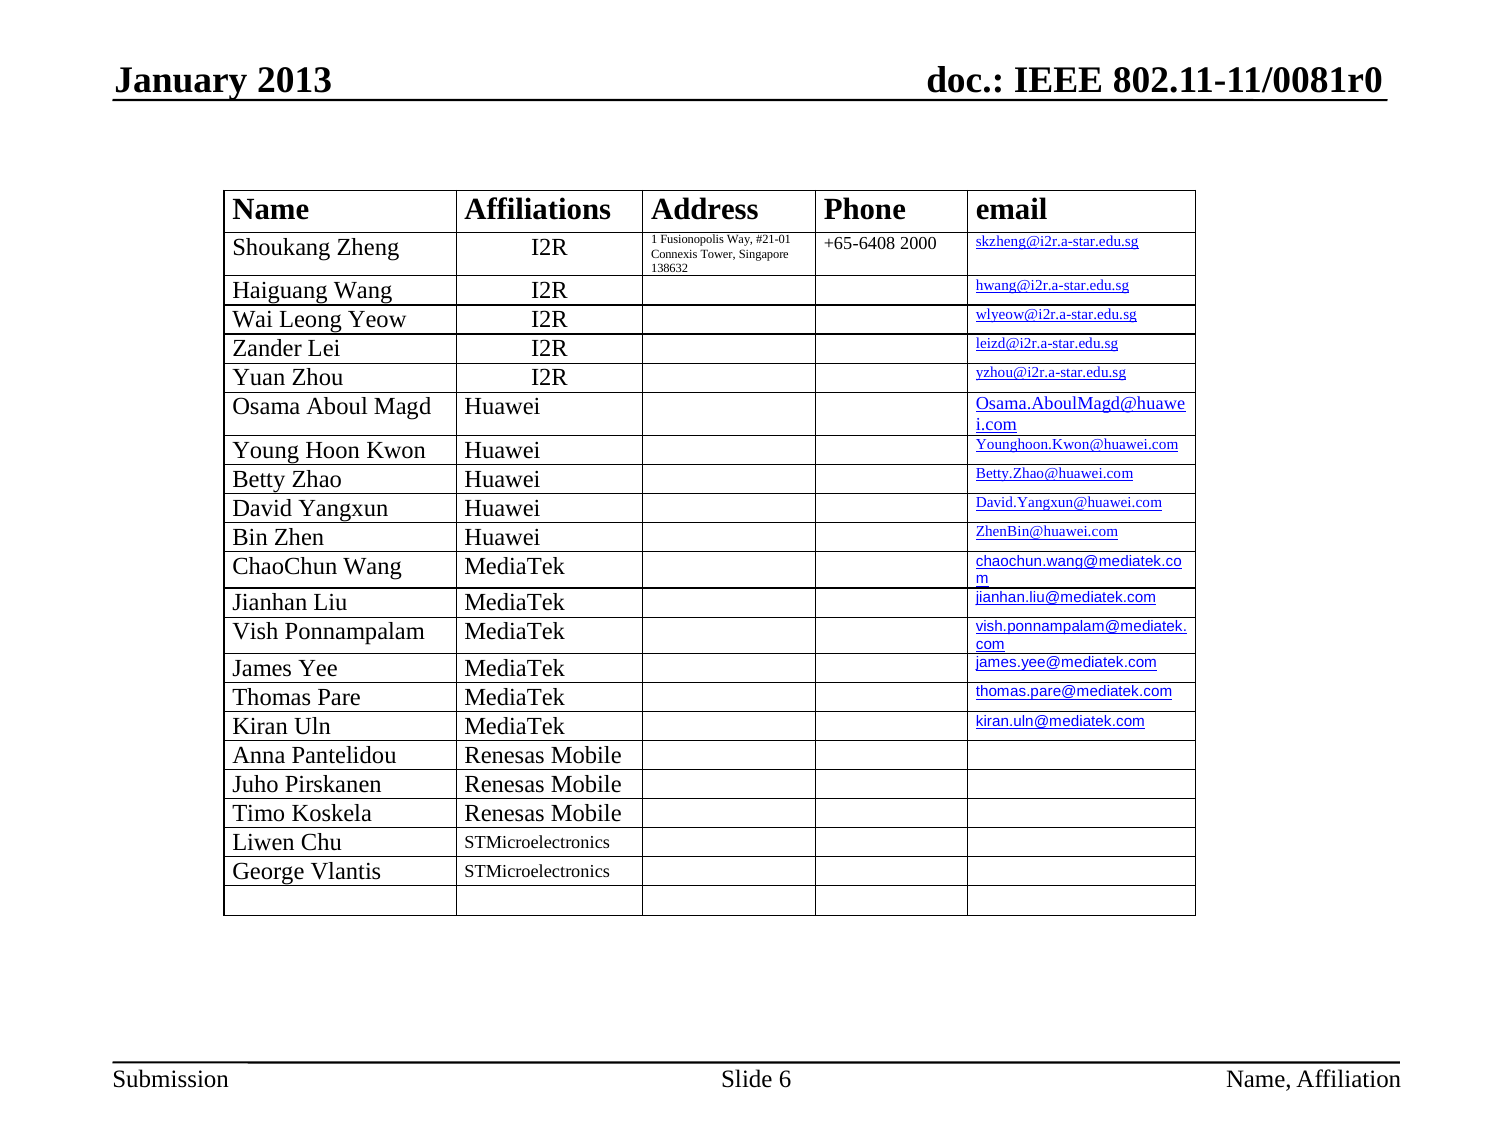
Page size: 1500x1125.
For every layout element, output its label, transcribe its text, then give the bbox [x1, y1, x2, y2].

footer Name, Affiliation [1223, 1062, 1402, 1093]
slide_number Slide 6 [712, 1062, 800, 1093]
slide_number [114, 54, 335, 100]
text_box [212, 189, 1246, 1016]
